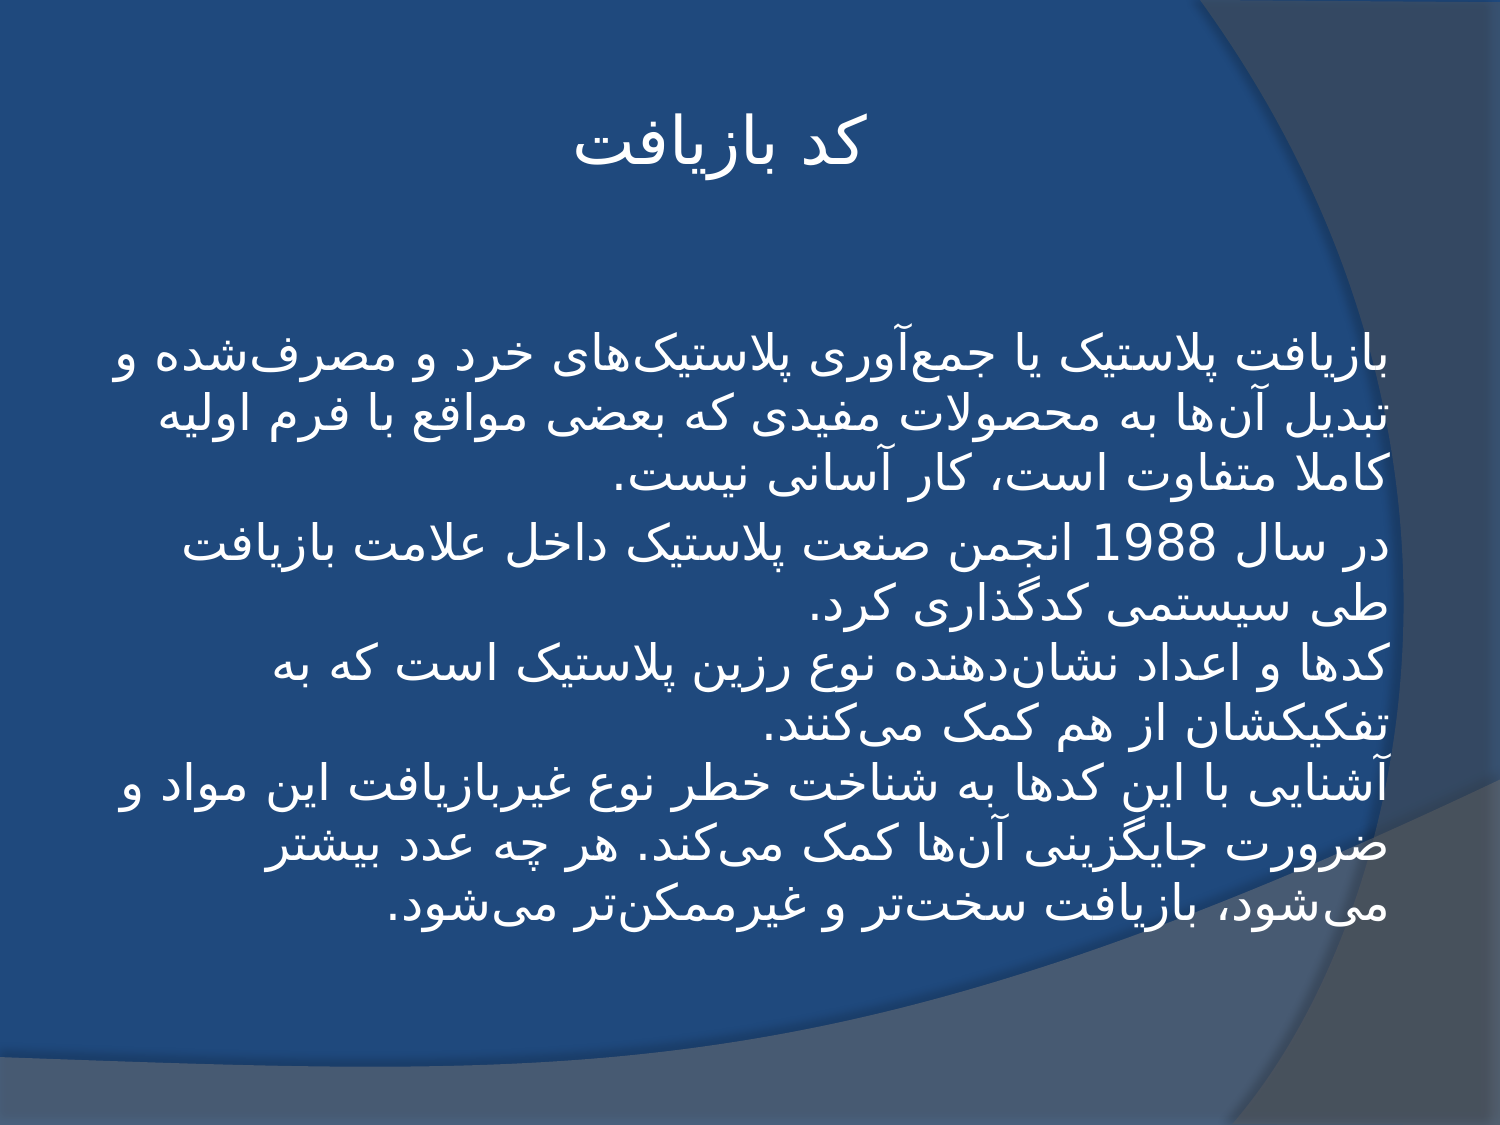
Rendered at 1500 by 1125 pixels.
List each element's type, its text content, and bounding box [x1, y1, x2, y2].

title کد بازیافت [75, 42, 1365, 233]
list بازیافت پلاستیک یا جمع‌آوری پلاستیک‌های خرد و مصرف‌شده و تبدیل آن‌ها به محصولات مفیدی که بعضی مواقع با فرم اولیه کاملا متفاوت است، کار آسانی نیست. در سال 1988 انجمن صنعت پلاستیک داخل علامت بازیافت طی سیستمی کدگذاری کرد. کدها و اعداد نشان‌دهنده نوع رزین پلاستیک است که به تفکیکشان از هم کمک می‌کنند. آشنایی با این کدها به شناخت خطر نوع غیربازیافت این مواد و ضرورت جایگزینی آن‌ها کمک می‌کند. هر چه عدد بیشتر می‌شود، بازیافت سخت‌تر و غیرممکن‌تر می‌شود. [75, 243, 1412, 1005]
